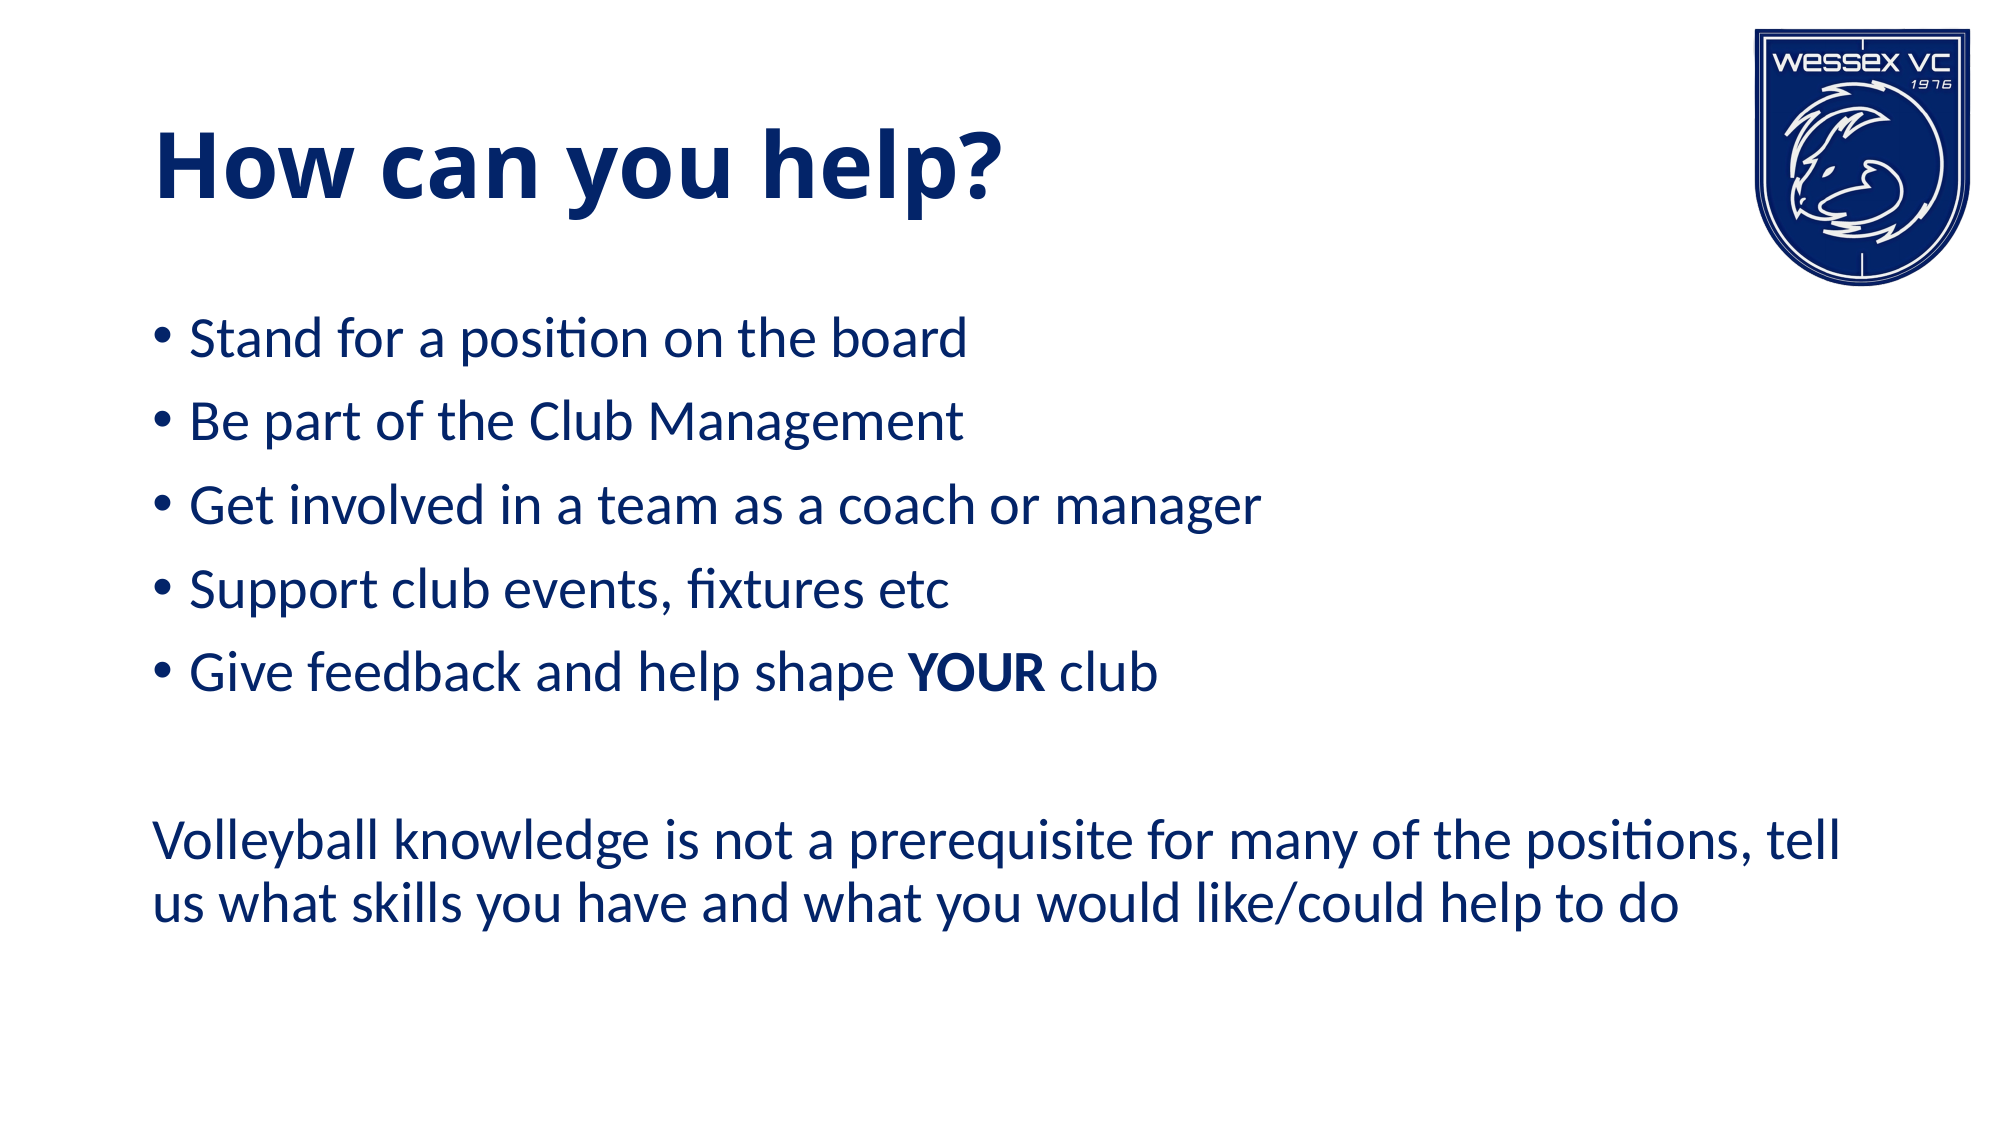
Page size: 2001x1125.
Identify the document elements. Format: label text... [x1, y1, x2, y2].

title How can you help? [137, 59, 1863, 278]
picture [1751, 25, 1974, 289]
list Stand for a position on the board Be part of the Club Management Get involved in a team as a coach or manager Support club events, fixtures etc Give feedback and help shape YOUR club Volleyball knowledge is not a prerequisite for many of the positions, tell us what skills you have and what you would like/could help to do [137, 299, 1863, 1014]
